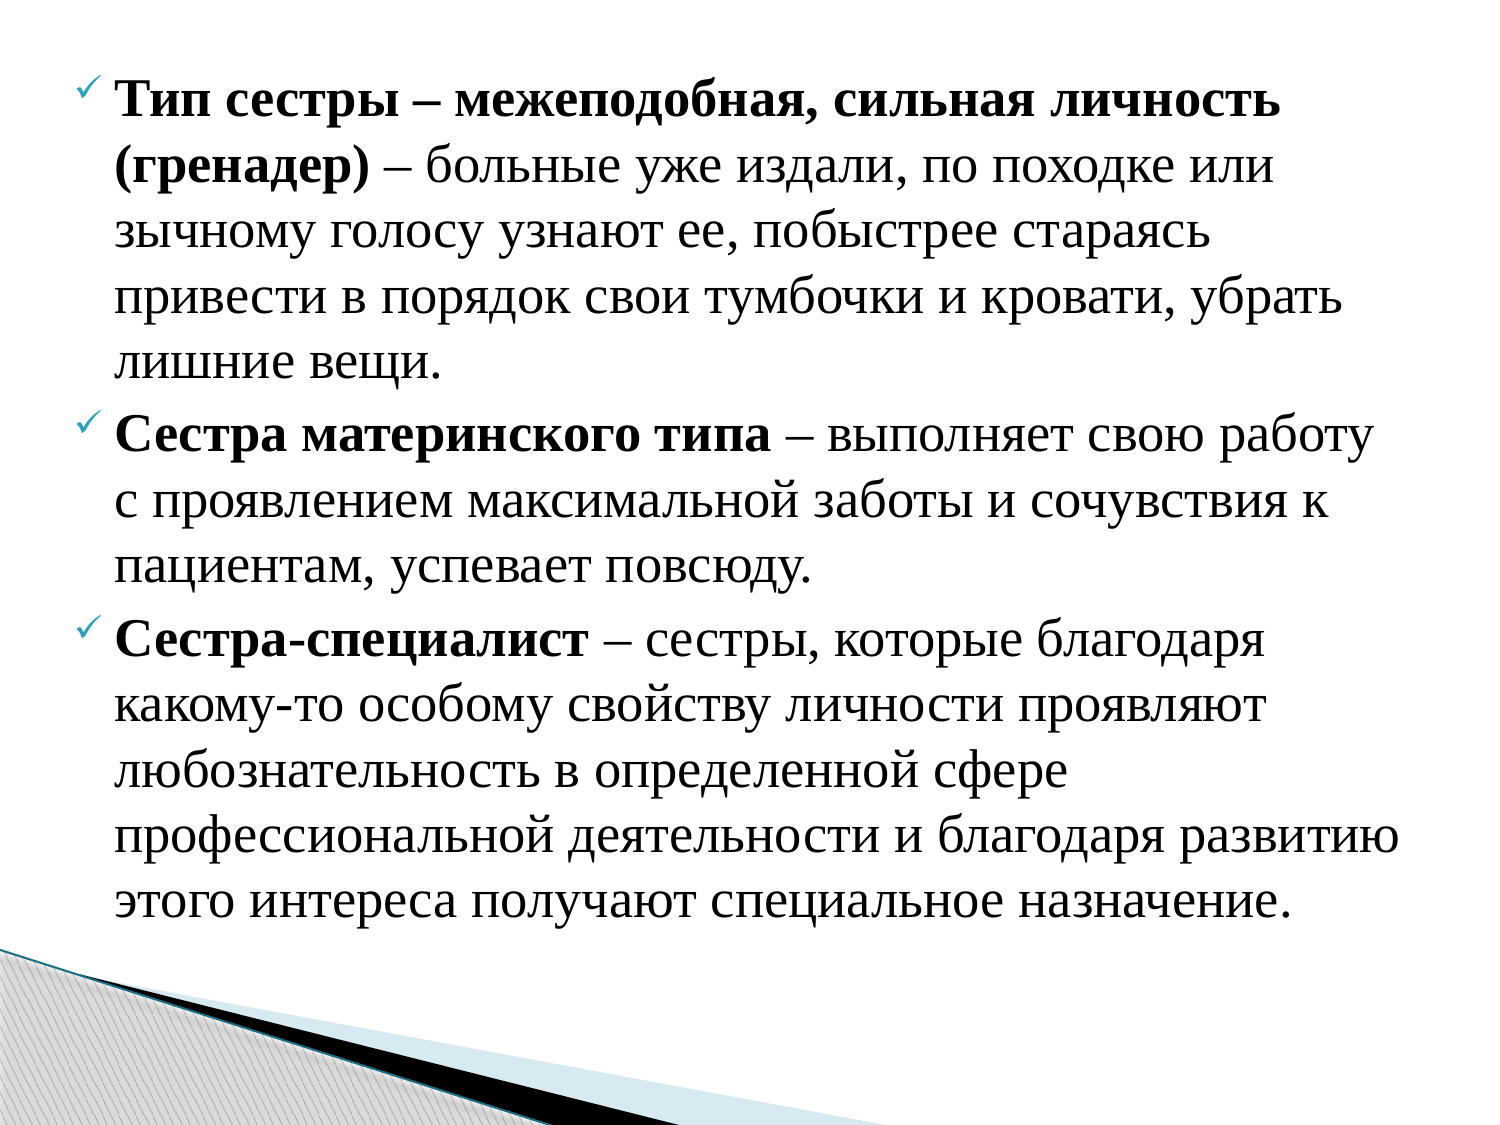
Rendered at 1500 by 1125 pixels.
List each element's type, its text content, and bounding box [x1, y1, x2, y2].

list Тип сестры – межеподобная, сильная личность (гренадер) – больные уже издали, по походке или зычному голосу узнают ее, побыстрее стараясь привести в порядок свои тумбочки и кровати, убрать лишние вещи. Сестра материнского типа – выполняет свою работу с проявлением максимальной заботы и сочувствия к пациентам, успевает повсюду. Сестра-специалист – сестры, которые благодаря какому-то особому свойству личности проявляют любознательность в определенной сфере профессиональной деятельности и благодаря развитию этого интереса получают специальное назначение. [40, 54, 1426, 986]
